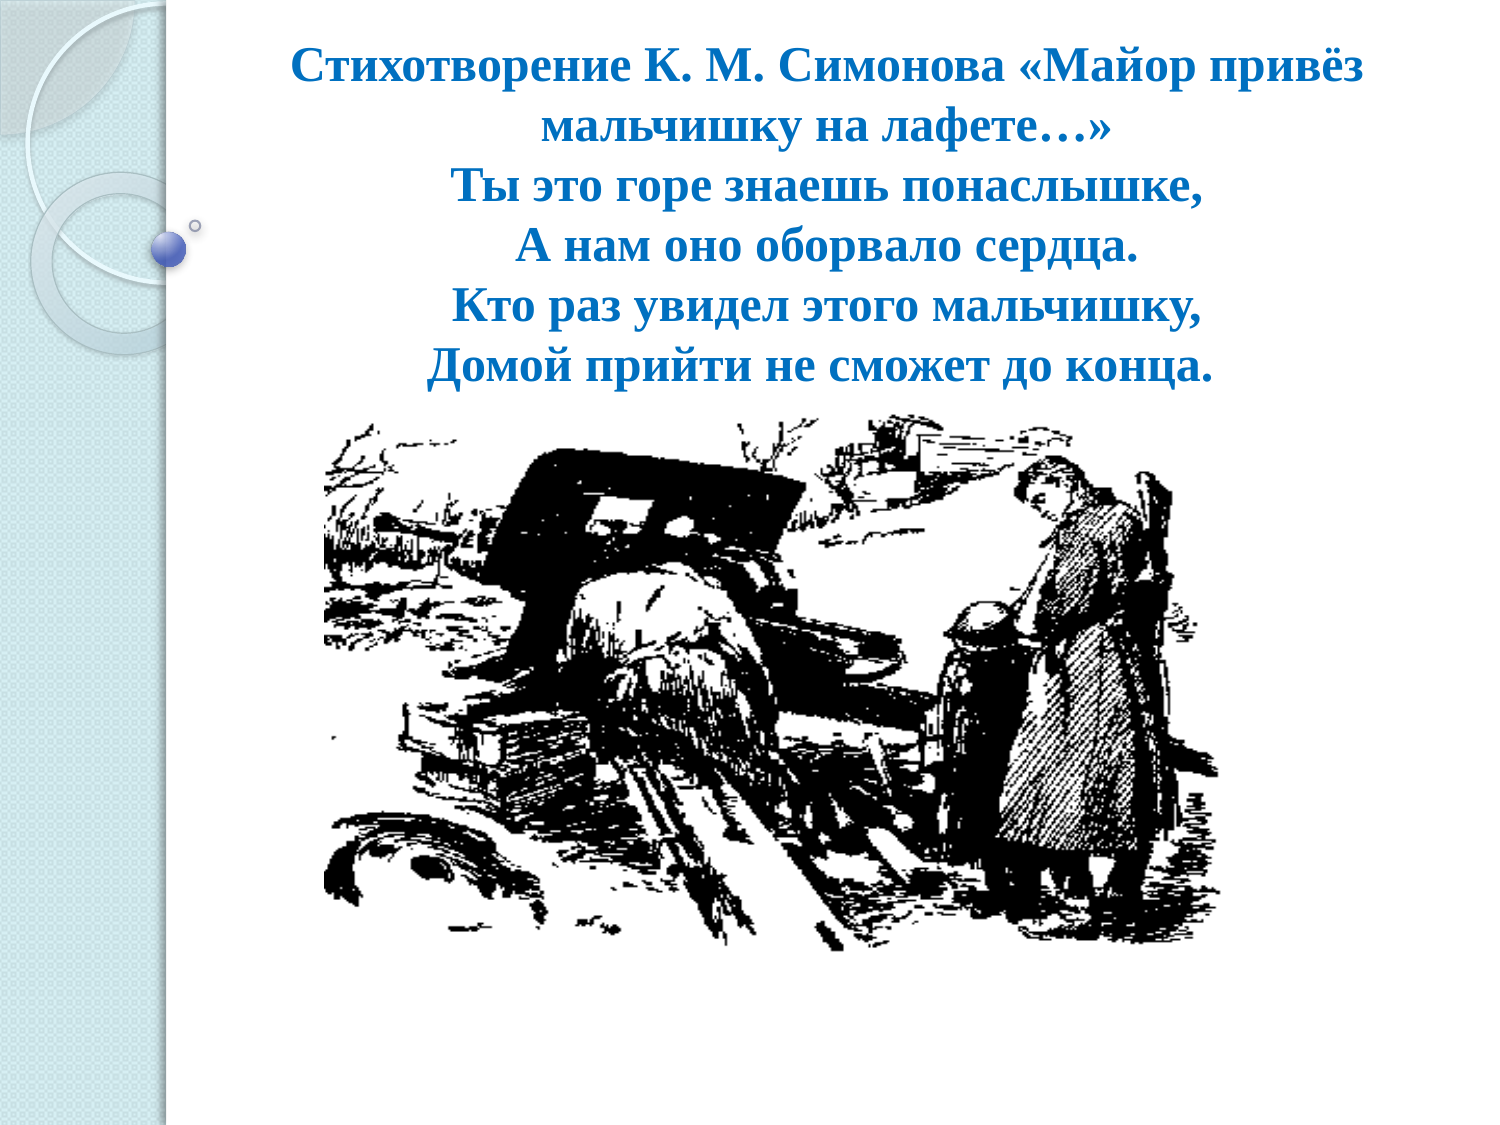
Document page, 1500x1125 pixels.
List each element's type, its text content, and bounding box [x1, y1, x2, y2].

title Стихотворение К. М. Симонова «Майор привёз мальчишку на лафете…» Ты это горе знаешь понаслышке, А нам оно оборвало сердца. Кто раз увидел этого мальчишку, Домой прийти не сможет до конца. [194, 42, 1459, 504]
picture [324, 408, 1389, 1090]
